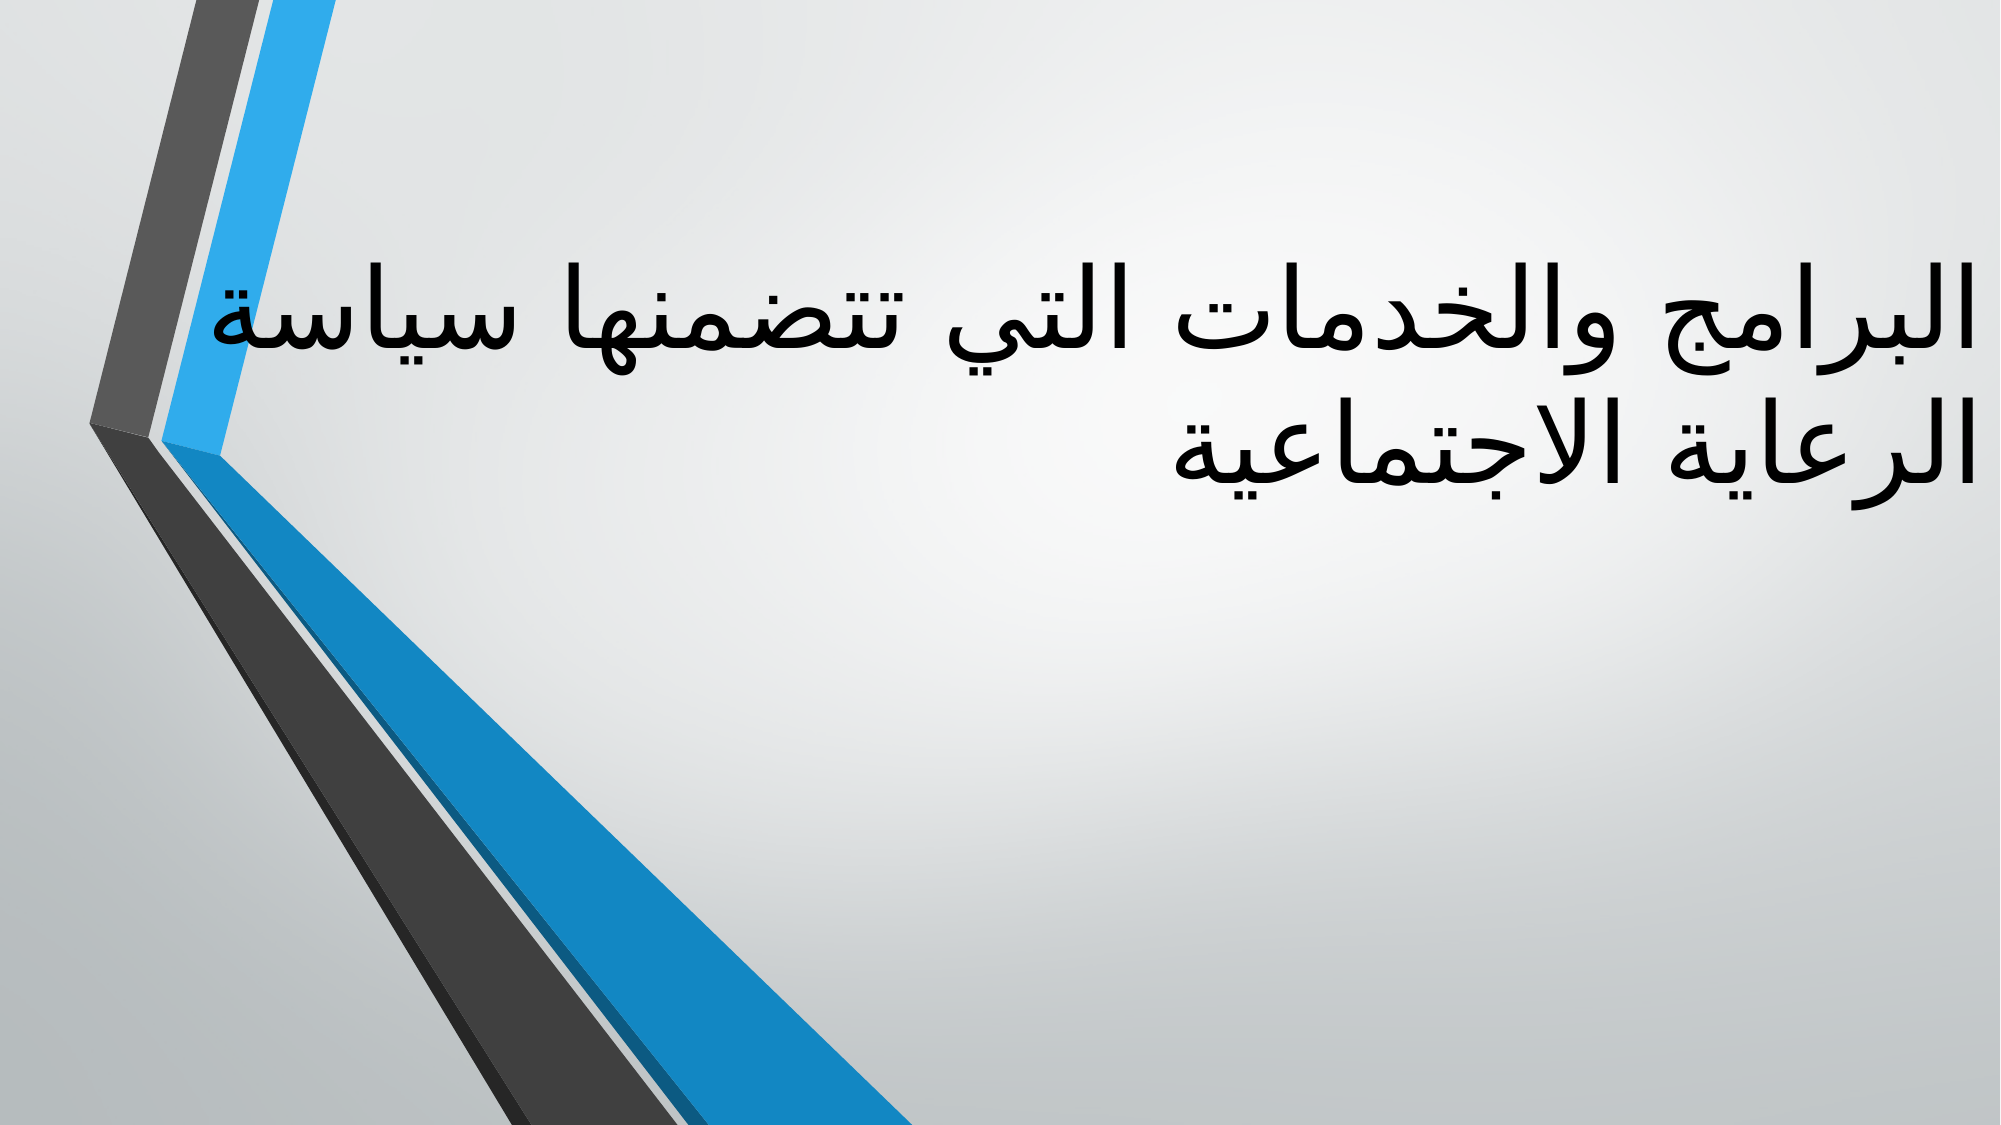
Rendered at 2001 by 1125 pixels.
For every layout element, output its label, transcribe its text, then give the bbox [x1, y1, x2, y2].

title البرامج والخدمات التي تتضمنها سياسة الرعاية الاجتماعية [189, 84, 2000, 514]
